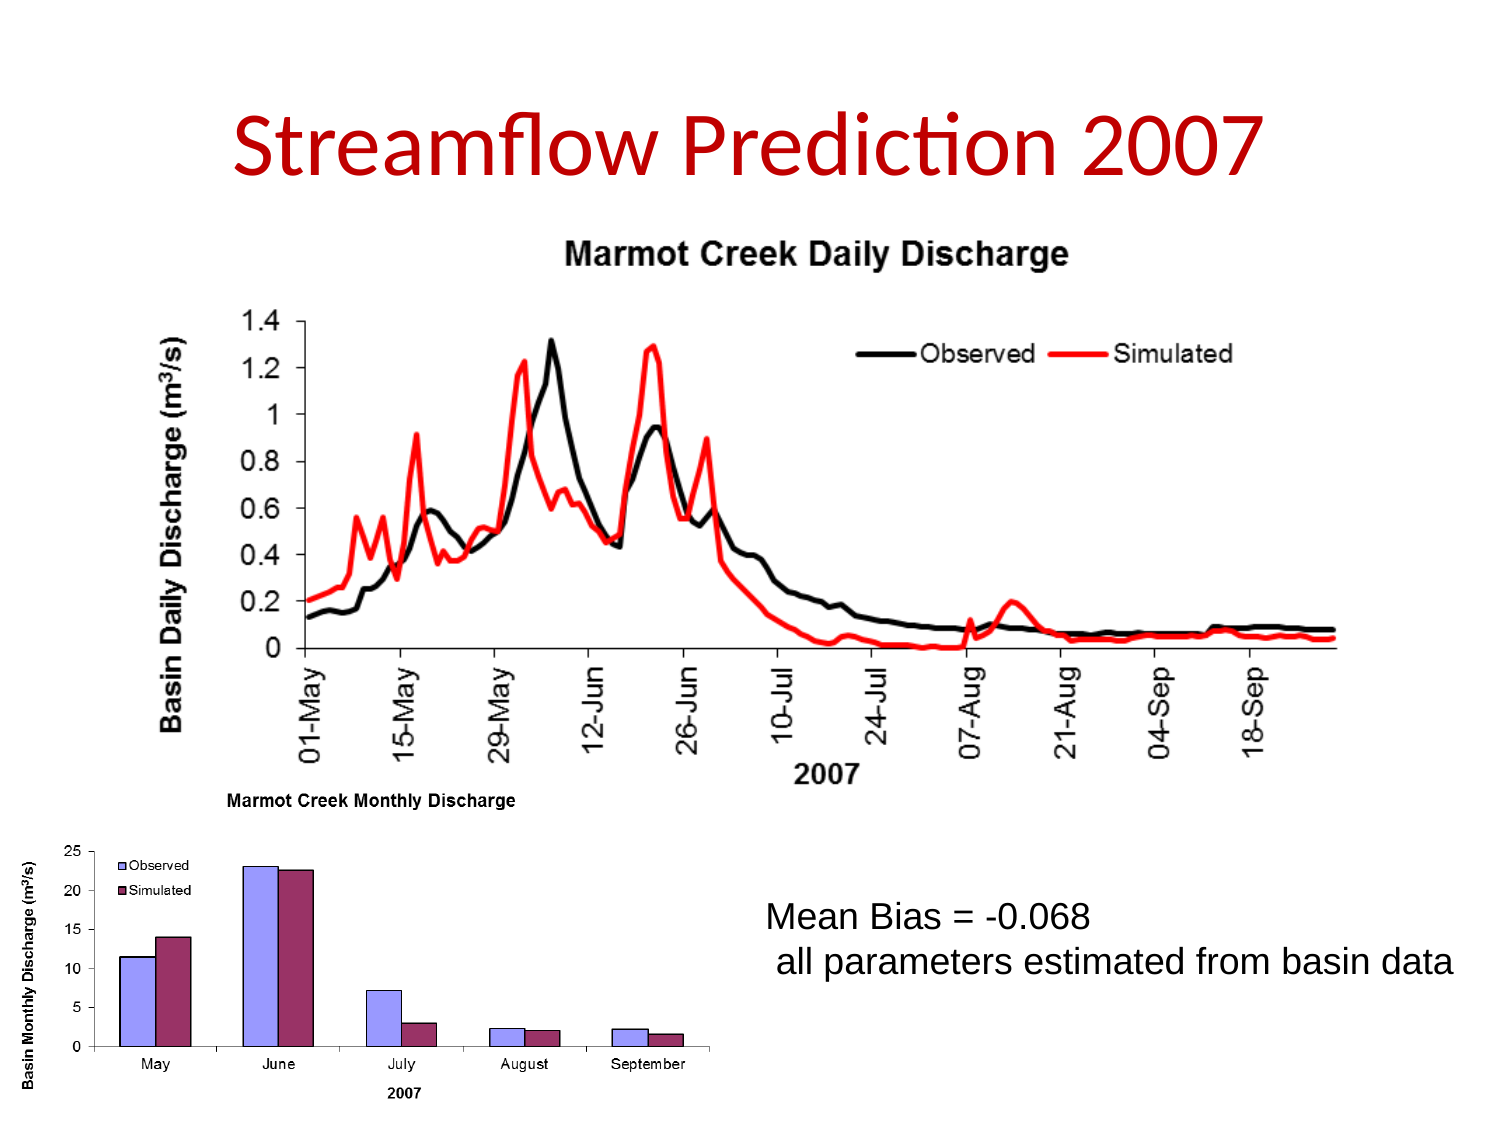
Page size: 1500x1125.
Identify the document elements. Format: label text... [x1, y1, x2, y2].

picture [0, 774, 736, 1125]
text_box Mean Bias = -0.068 all parameters estimated from basin data [750, 884, 1470, 990]
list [135, 207, 1388, 811]
title Streamflow Prediction 2007 [75, 45, 1425, 233]
